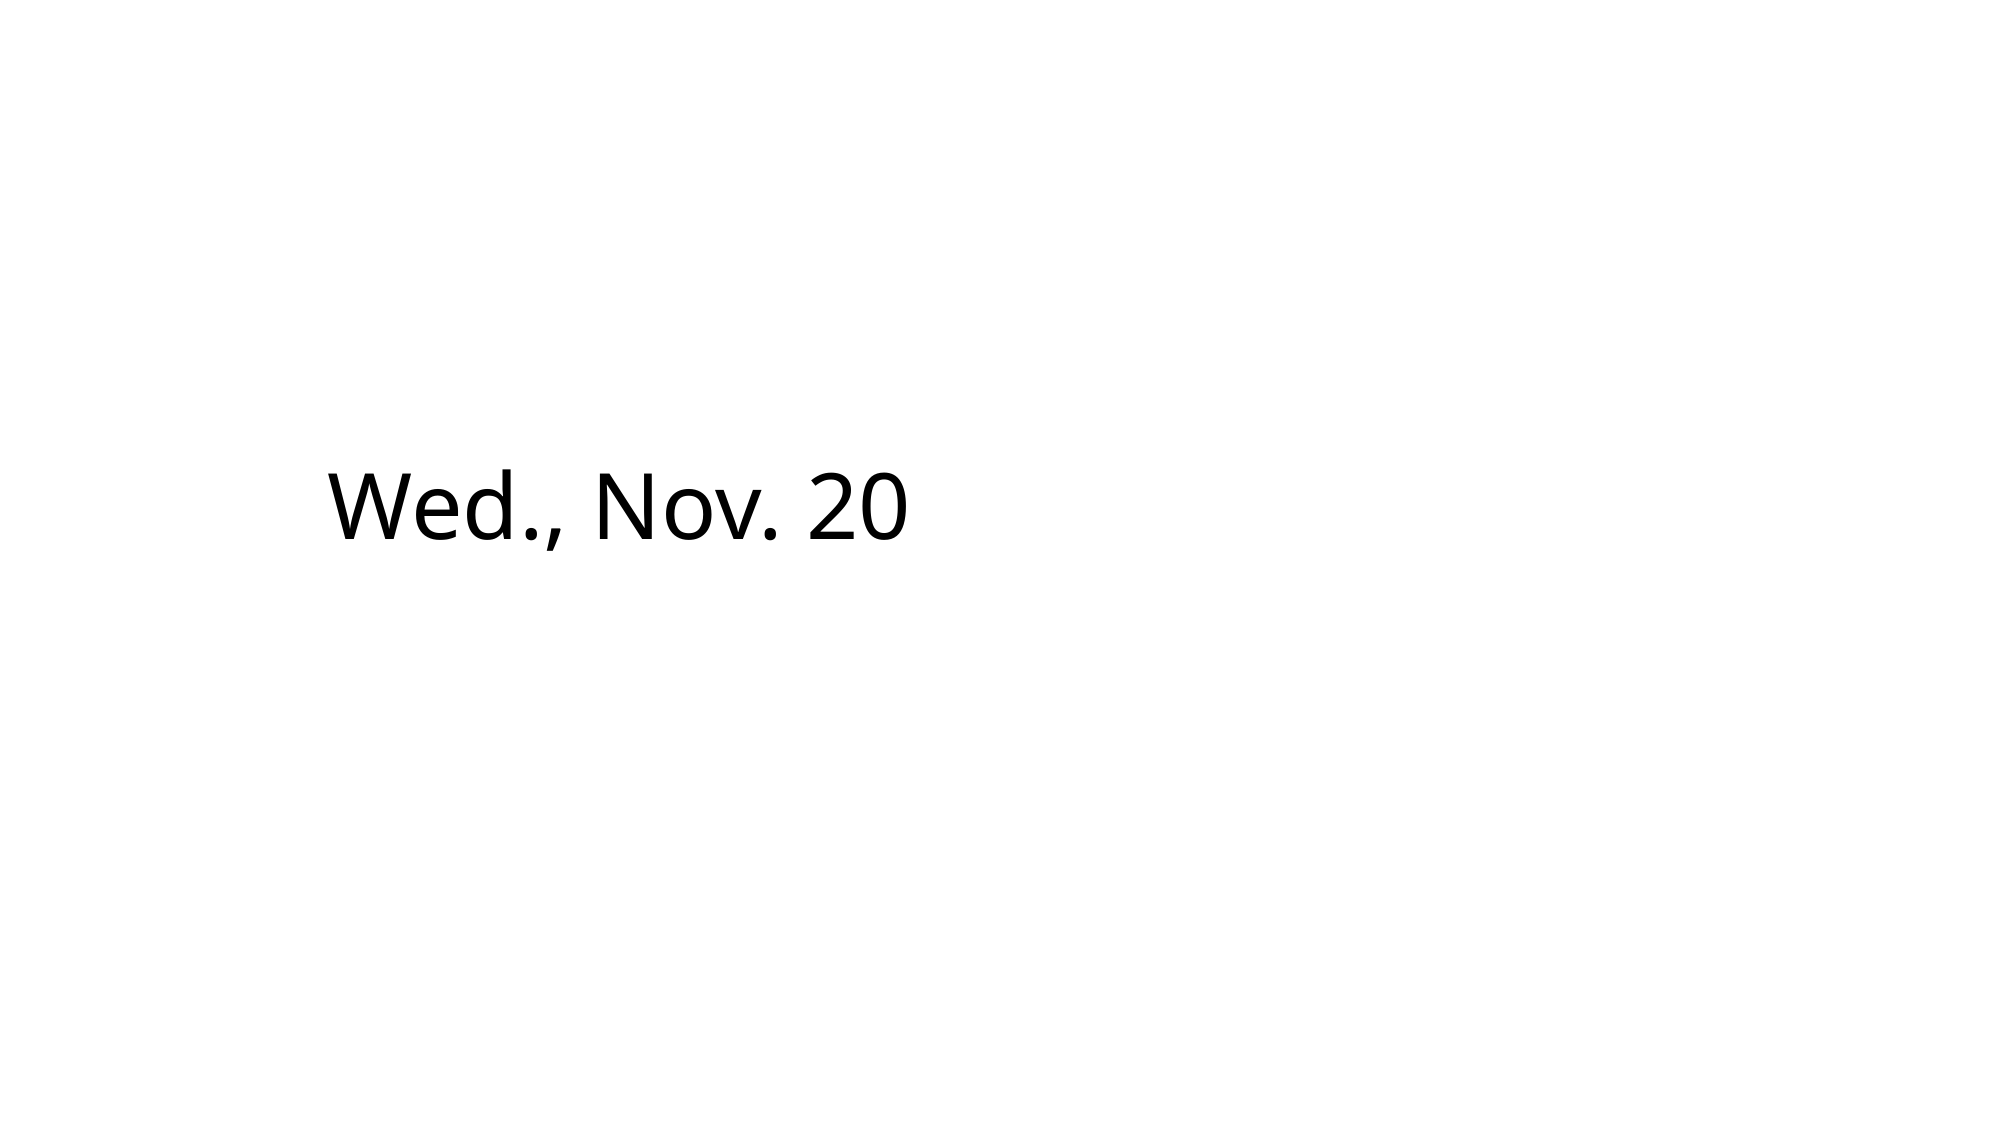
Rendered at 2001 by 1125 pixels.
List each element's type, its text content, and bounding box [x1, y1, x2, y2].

title Wed., Nov. 20 [312, 45, 1675, 975]
